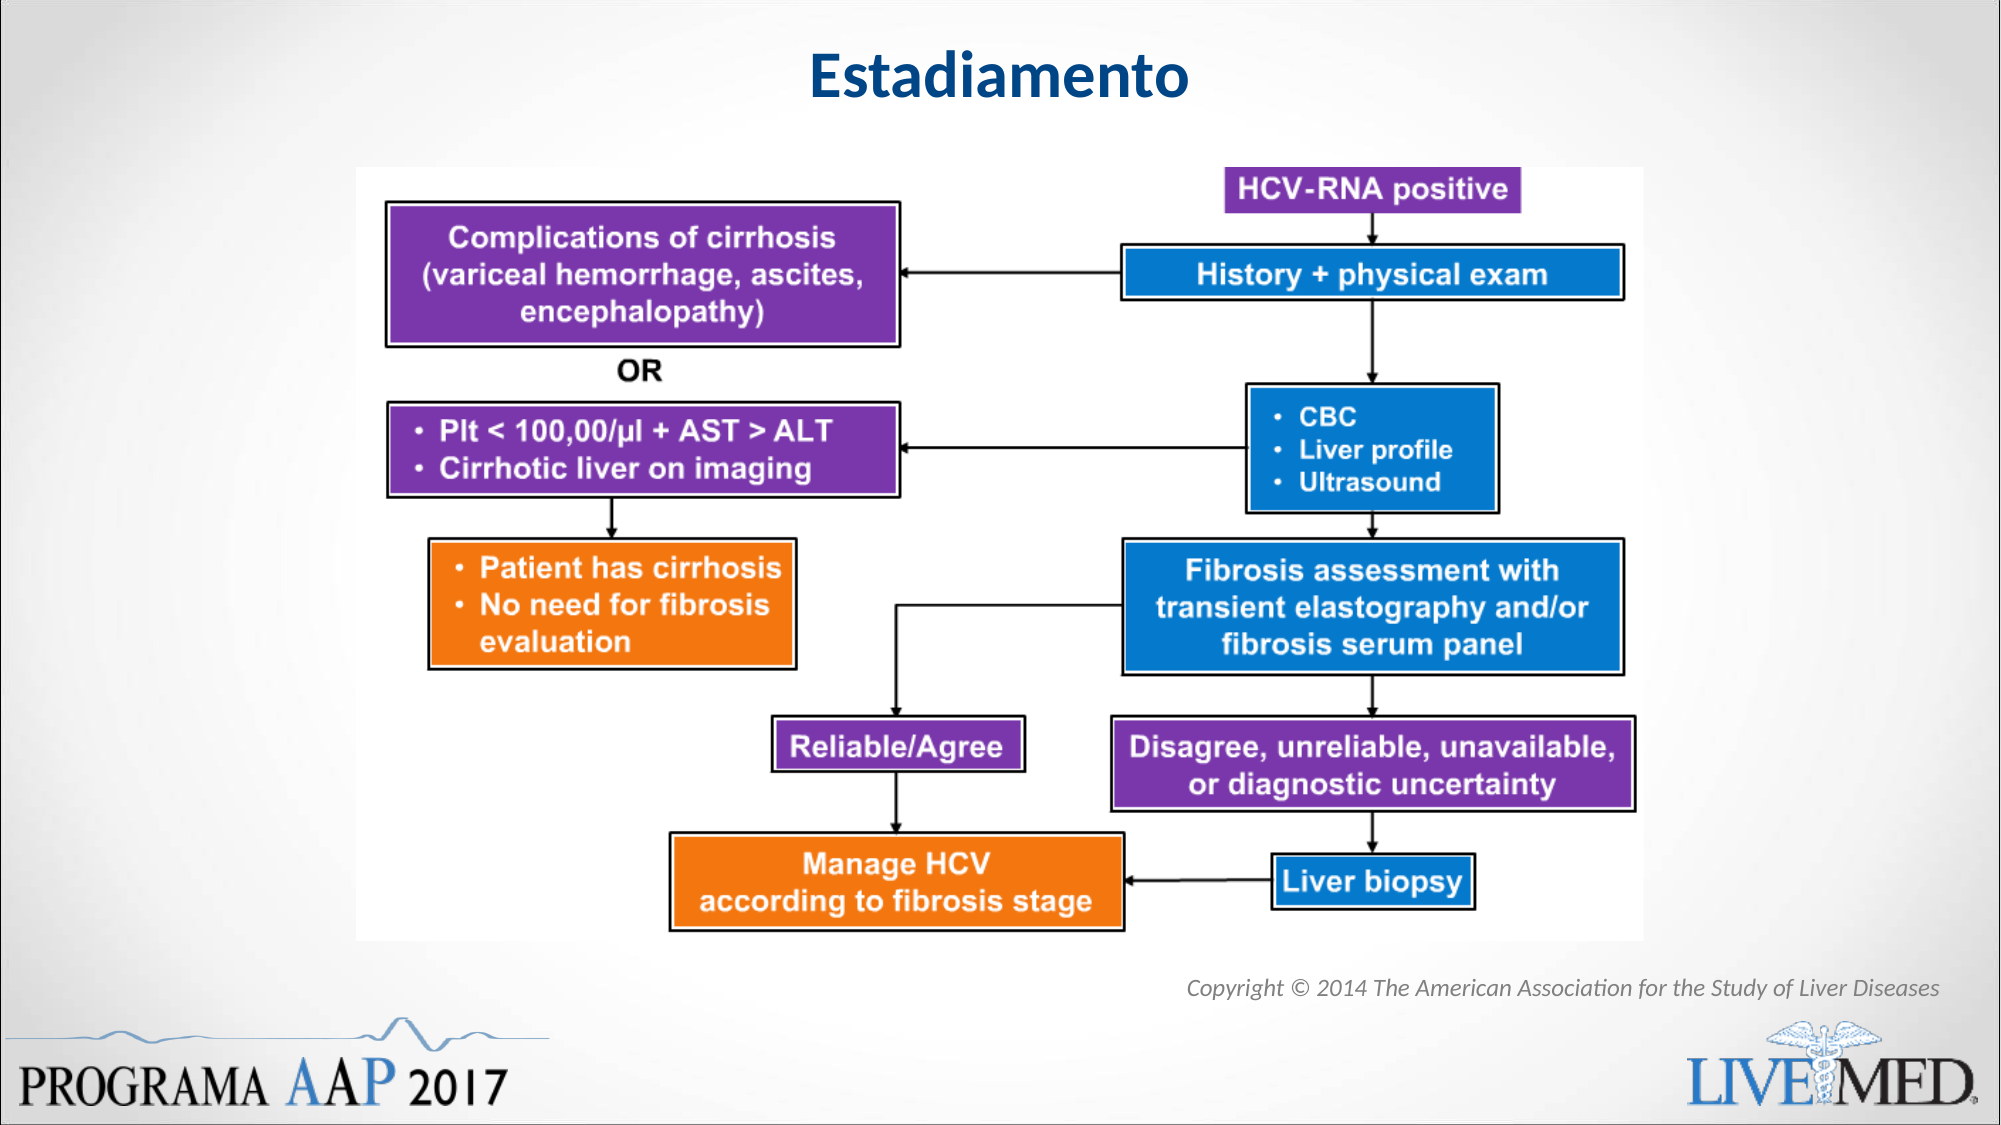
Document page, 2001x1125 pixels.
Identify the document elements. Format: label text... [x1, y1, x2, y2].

text_box Copyright © 2014 The American Association for the Study of Liver Diseases [1172, 964, 1957, 1009]
picture [0, 0, 2001, 1125]
title Estadiamento [99, 26, 1900, 126]
